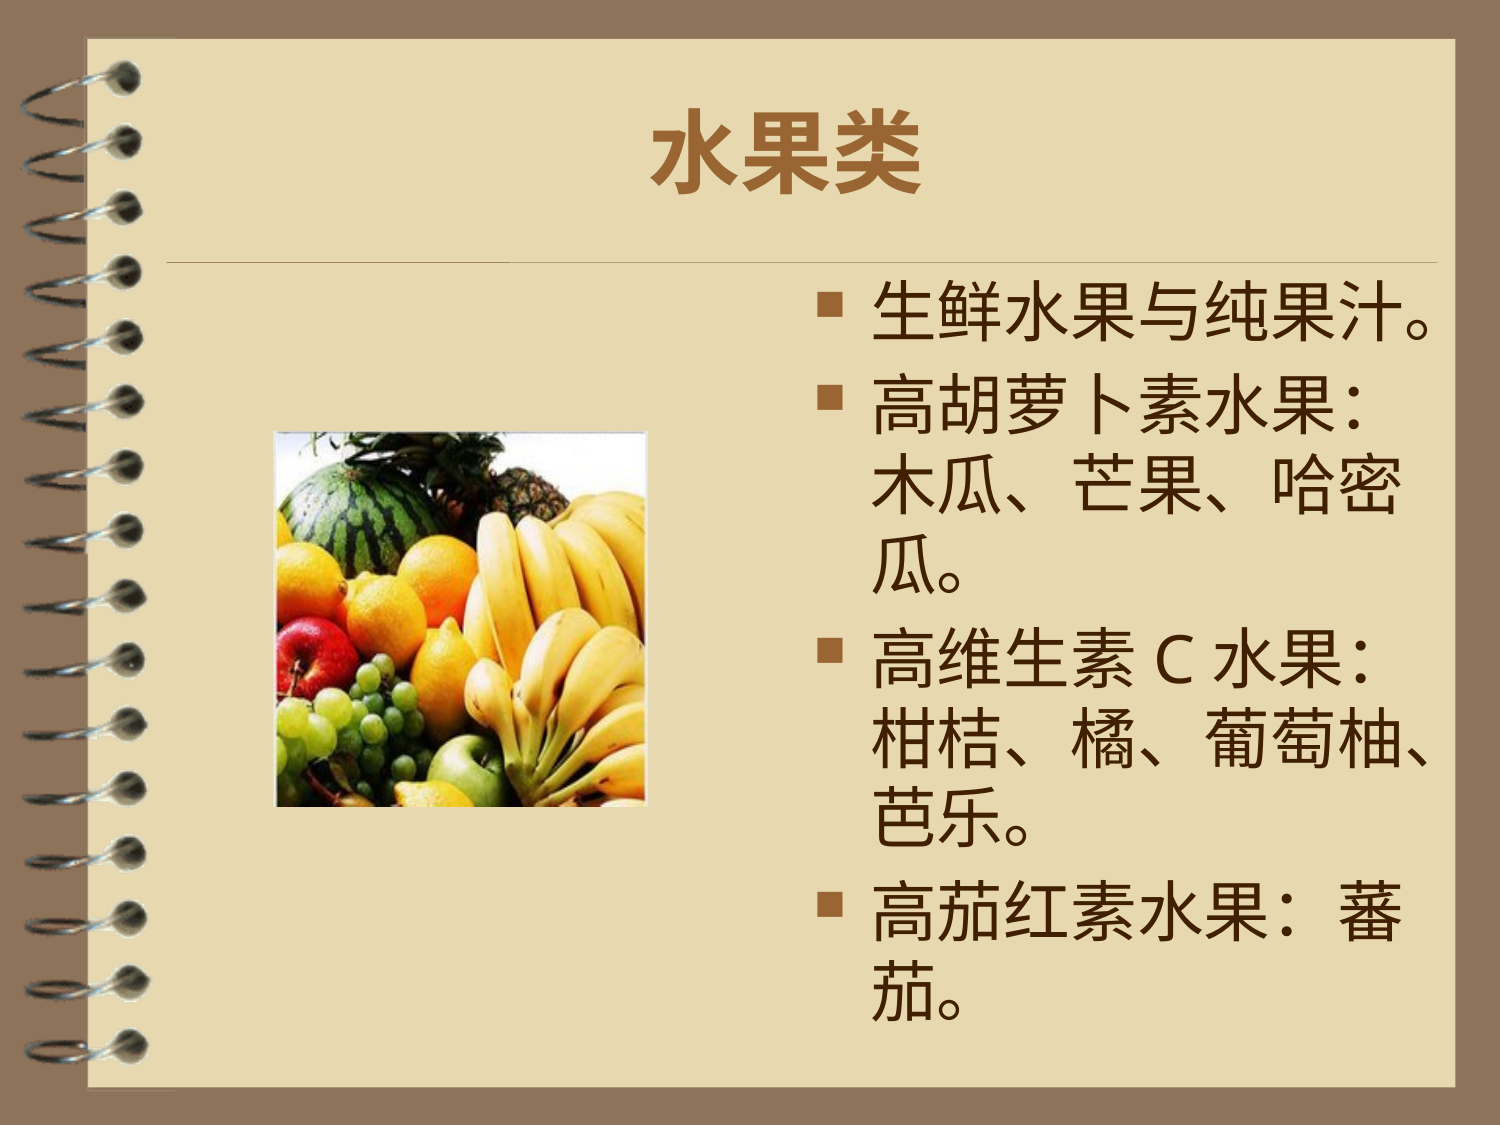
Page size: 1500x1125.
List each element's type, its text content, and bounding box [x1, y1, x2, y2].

list 生鲜水果与纯果汁。 高胡萝卜素水果：木瓜、芒果、哈密瓜。 高维生素C水果：柑桔、橘、葡萄柚、芭乐。 高茄红素水果：蕃茄。 [798, 262, 1426, 977]
title 水果类 [147, 66, 1426, 233]
picture [0, 0, 175, 1125]
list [272, 431, 649, 807]
